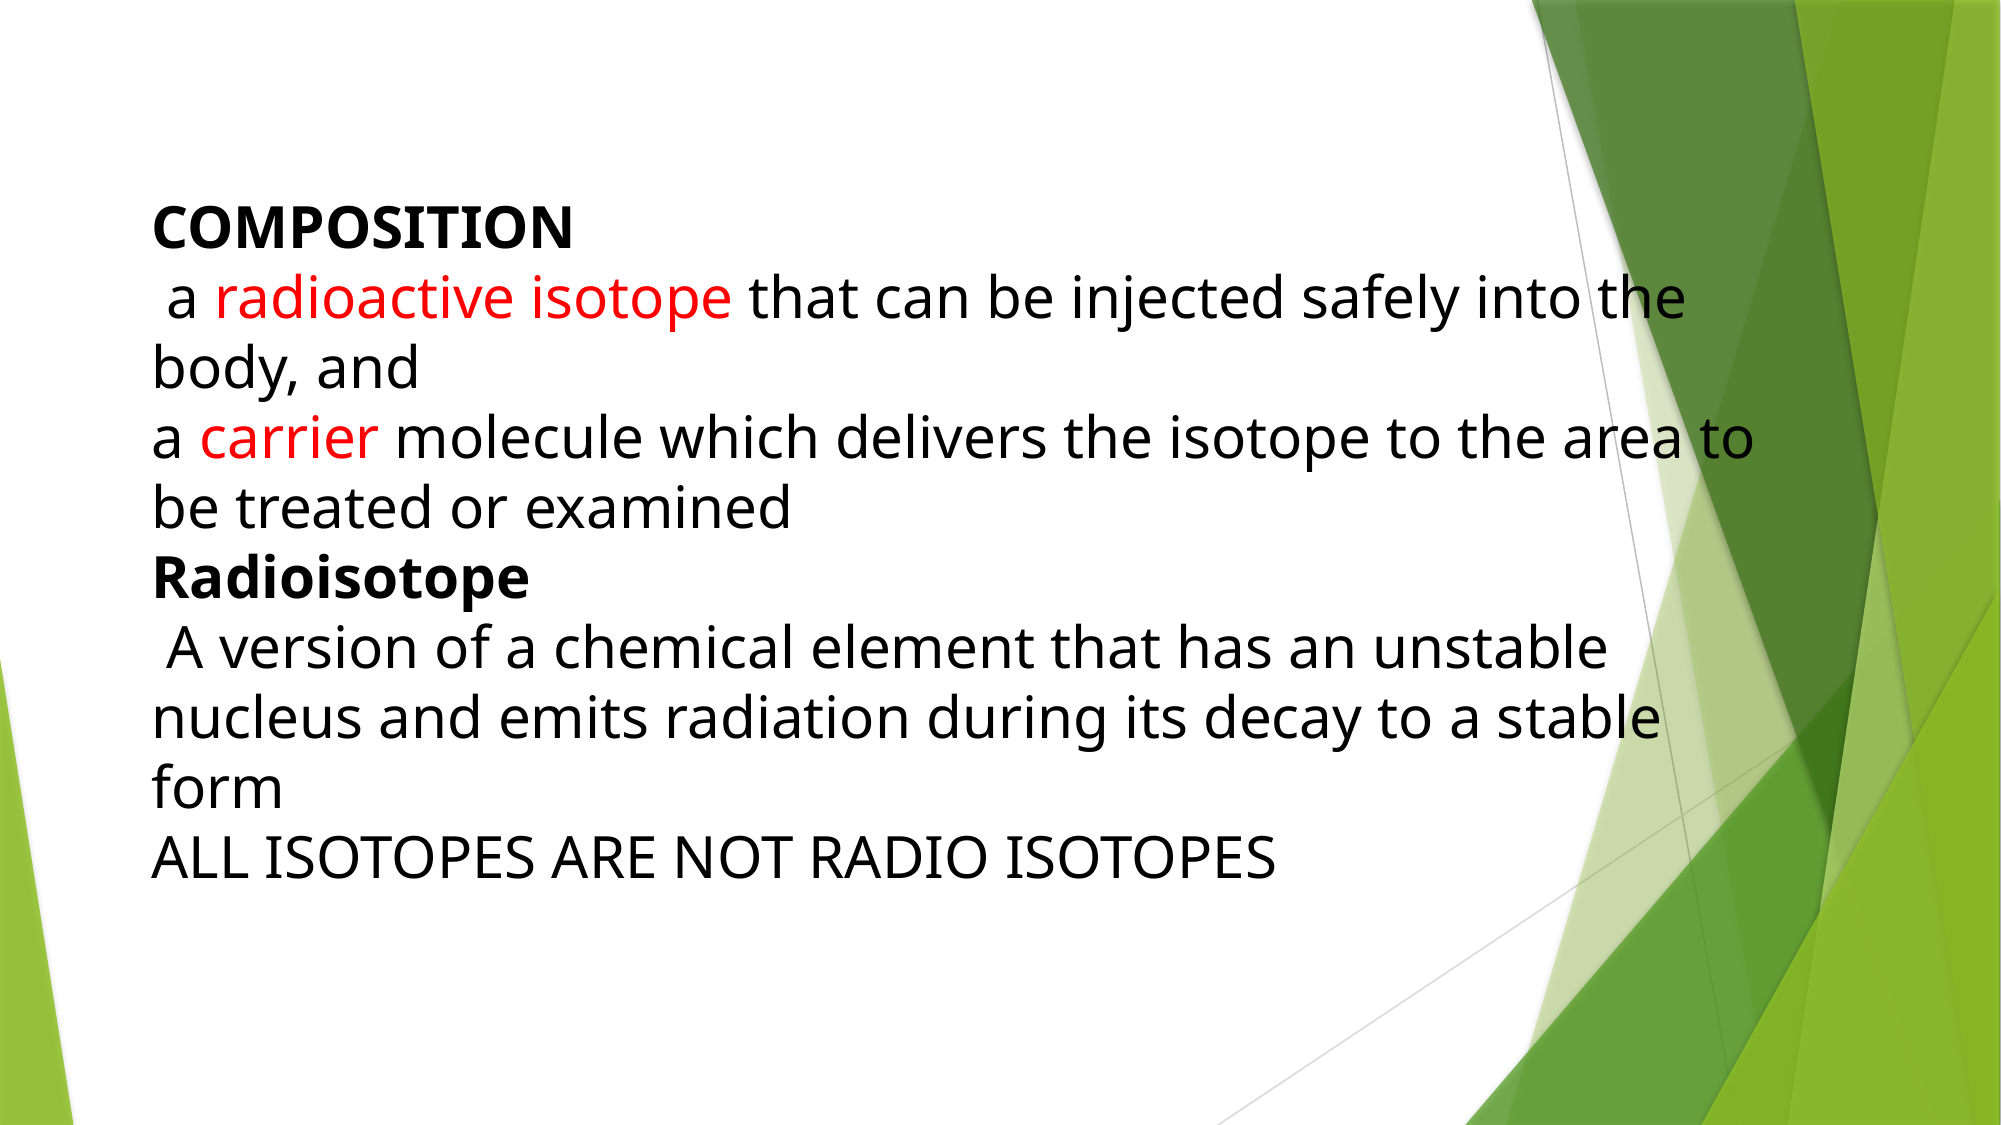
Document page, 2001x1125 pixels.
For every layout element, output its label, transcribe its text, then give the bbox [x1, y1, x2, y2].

text_box COMPOSITION a radioactive isotope that can be injected safely into the body, and a carrier molecule which delivers the isotope to the area to be treated or examined Radioisotope A version of a chemical element that has an unstable nucleus and emits radiation during its decay to a stable form ALL ISOTOPES ARE NOT RADIO ISOTOPES [136, 182, 1807, 1038]
